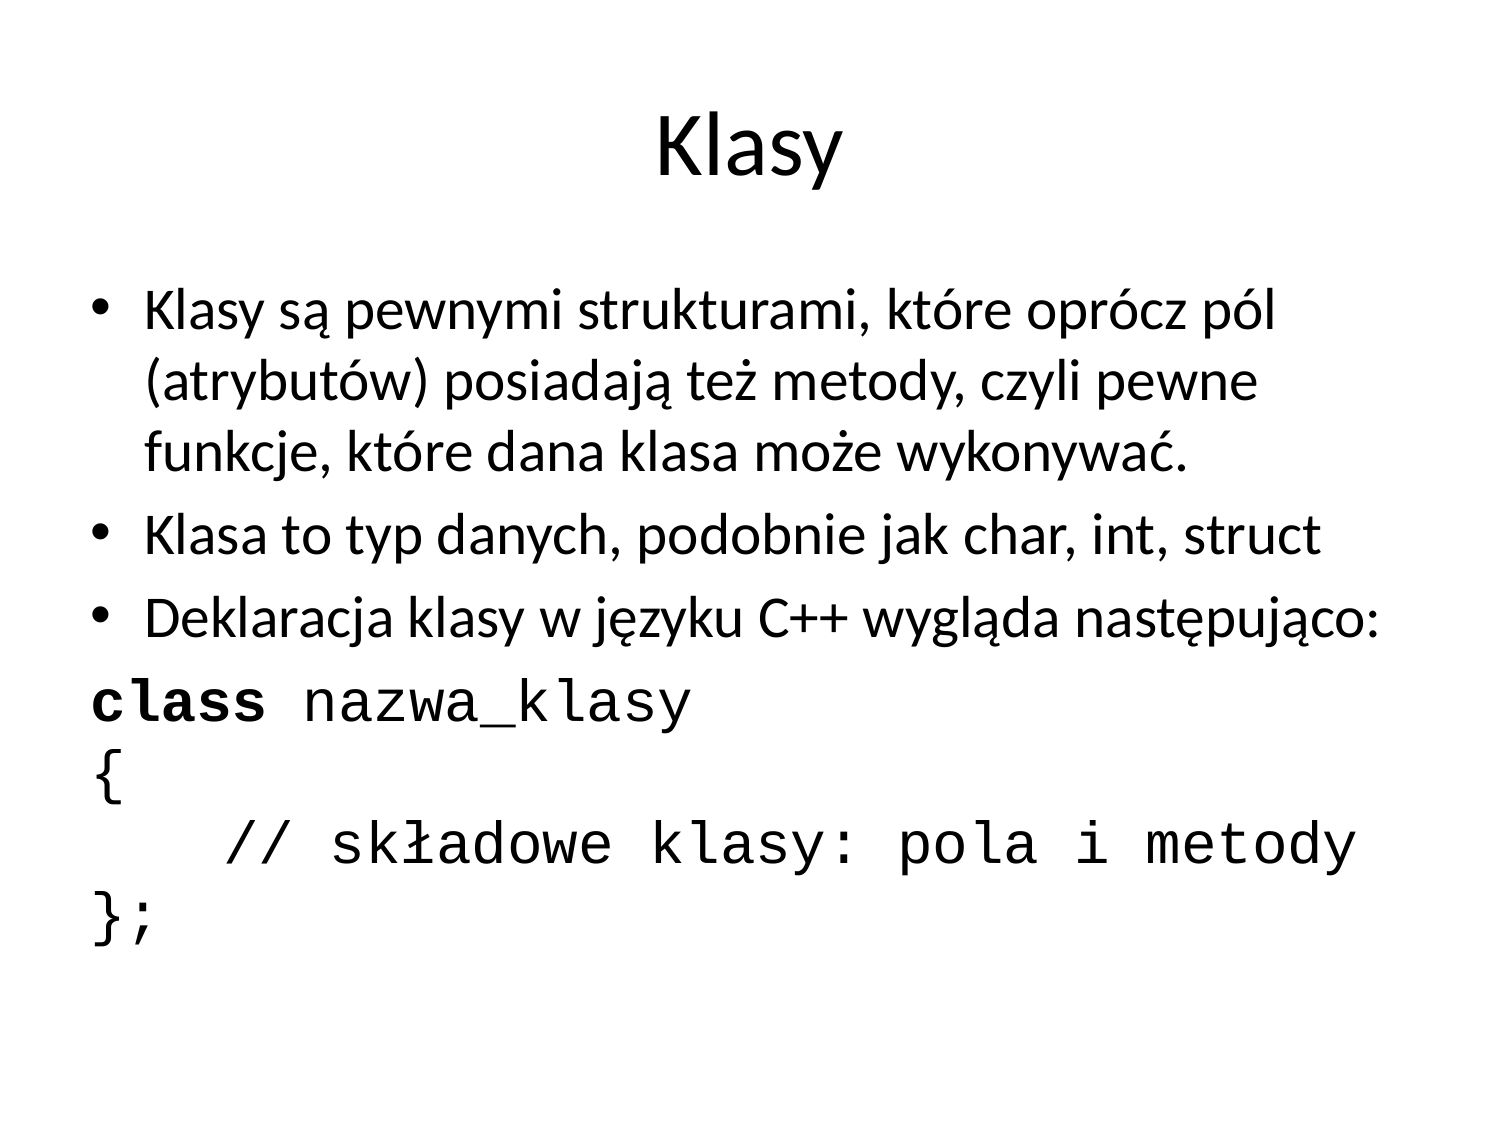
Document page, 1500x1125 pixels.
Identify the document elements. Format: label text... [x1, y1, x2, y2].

list Klasy są pewnymi strukturami, które oprócz pól (atrybutów) posiadają też metody, czyli pewne funkcje, które dana klasa może wykonywać. Klasa to typ danych, podobnie jak char, int, struct Deklaracja klasy w języku C++ wygląda następująco: class nazwa_klasy { // składowe klasy: pola i metody }; [75, 262, 1425, 1005]
title Klasy [75, 45, 1425, 233]
